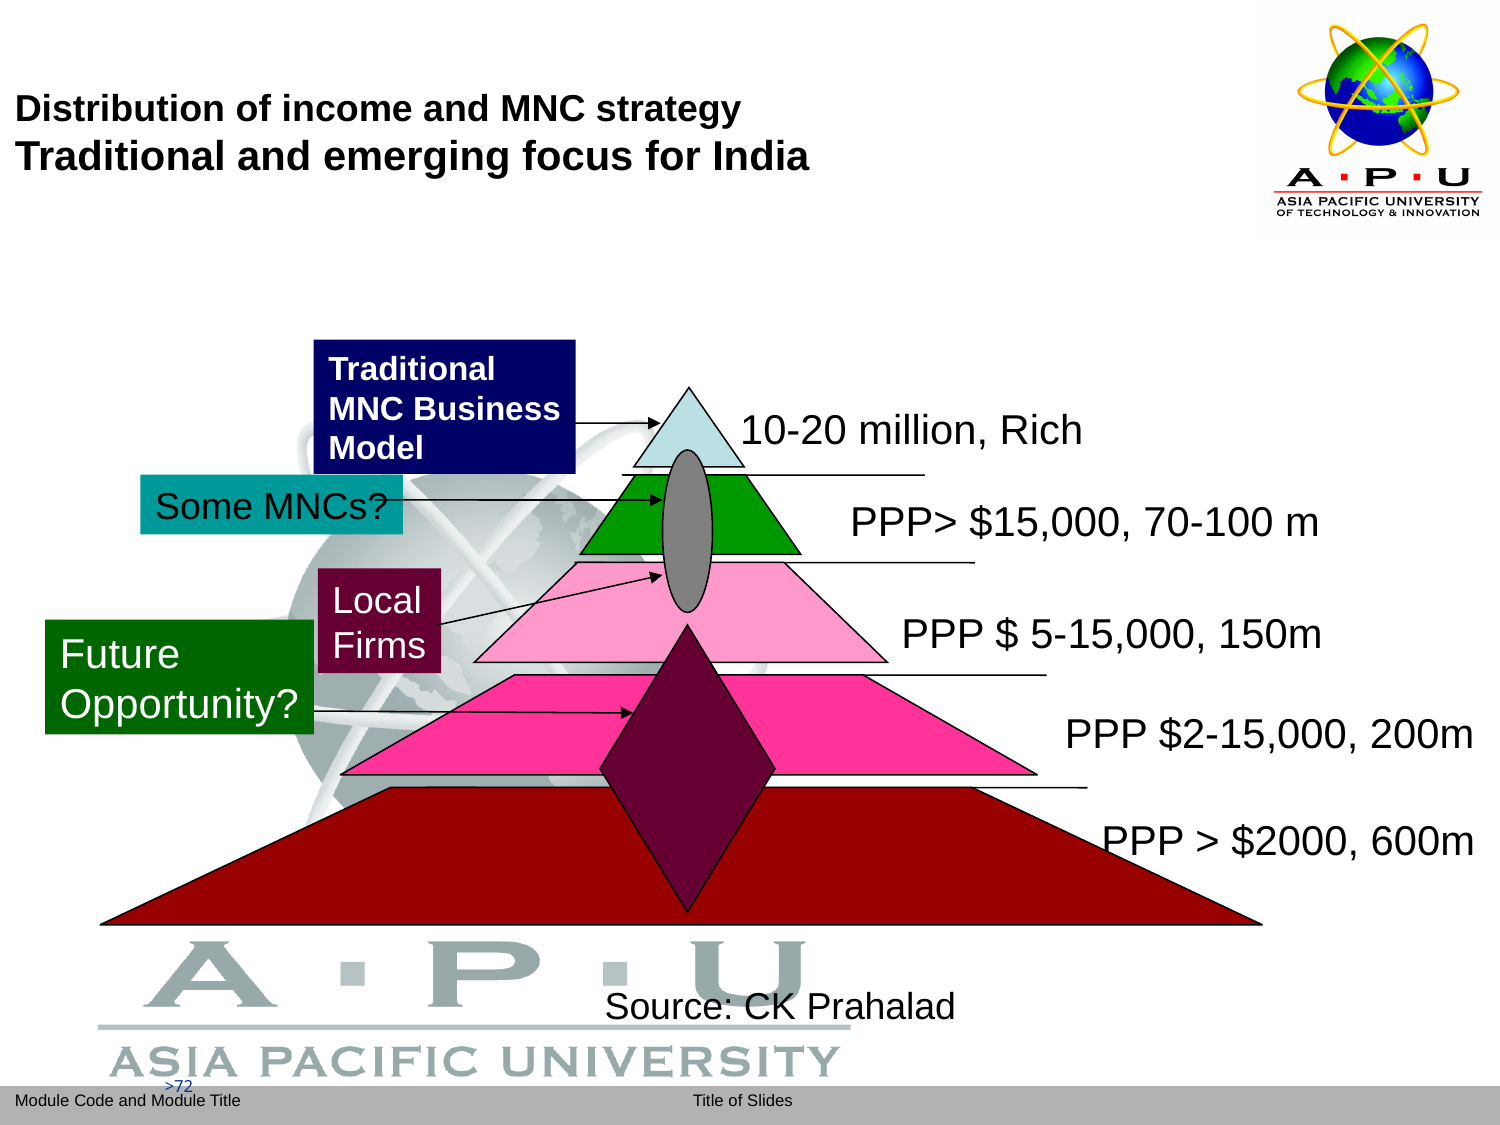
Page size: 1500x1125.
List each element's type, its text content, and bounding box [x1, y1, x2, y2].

text_box [340, 712, 632, 775]
text_box Some MNCs? [140, 474, 403, 535]
text_box [580, 474, 669, 555]
text_box PPP $2-15,000, 200m [946, 699, 1490, 765]
text_box [633, 387, 745, 467]
text_box PPP> $15,000, 70-100 m [835, 486, 1335, 552]
text_box [437, 571, 663, 626]
text_box Local Firms [317, 568, 442, 674]
text_box [99, 787, 1263, 925]
text_box PPP $ 5-15,000, 150m [886, 599, 1338, 665]
text_box [576, 416, 661, 430]
text_box 10-20 million, Rich [725, 395, 1099, 461]
picture [1258, 0, 1500, 241]
text_box [474, 562, 888, 663]
text_box Distribution of income and MNC strategy Traditional and emerging focus for India [0, 37, 1275, 225]
text_box [600, 624, 775, 913]
text_box [662, 449, 713, 613]
text_box >72 [149, 1049, 238, 1125]
text_box [314, 706, 634, 720]
text_box Future Opportunity? [45, 619, 314, 735]
text_box Source: CK Prahalad [589, 974, 971, 1035]
text_box [374, 493, 663, 507]
text_box Traditional MNC Business Model [313, 339, 576, 474]
text_box [718, 674, 1038, 775]
text_box [451, 674, 656, 712]
text_box [706, 474, 801, 555]
text_box PPP > $2000, 600m [1086, 805, 1500, 871]
